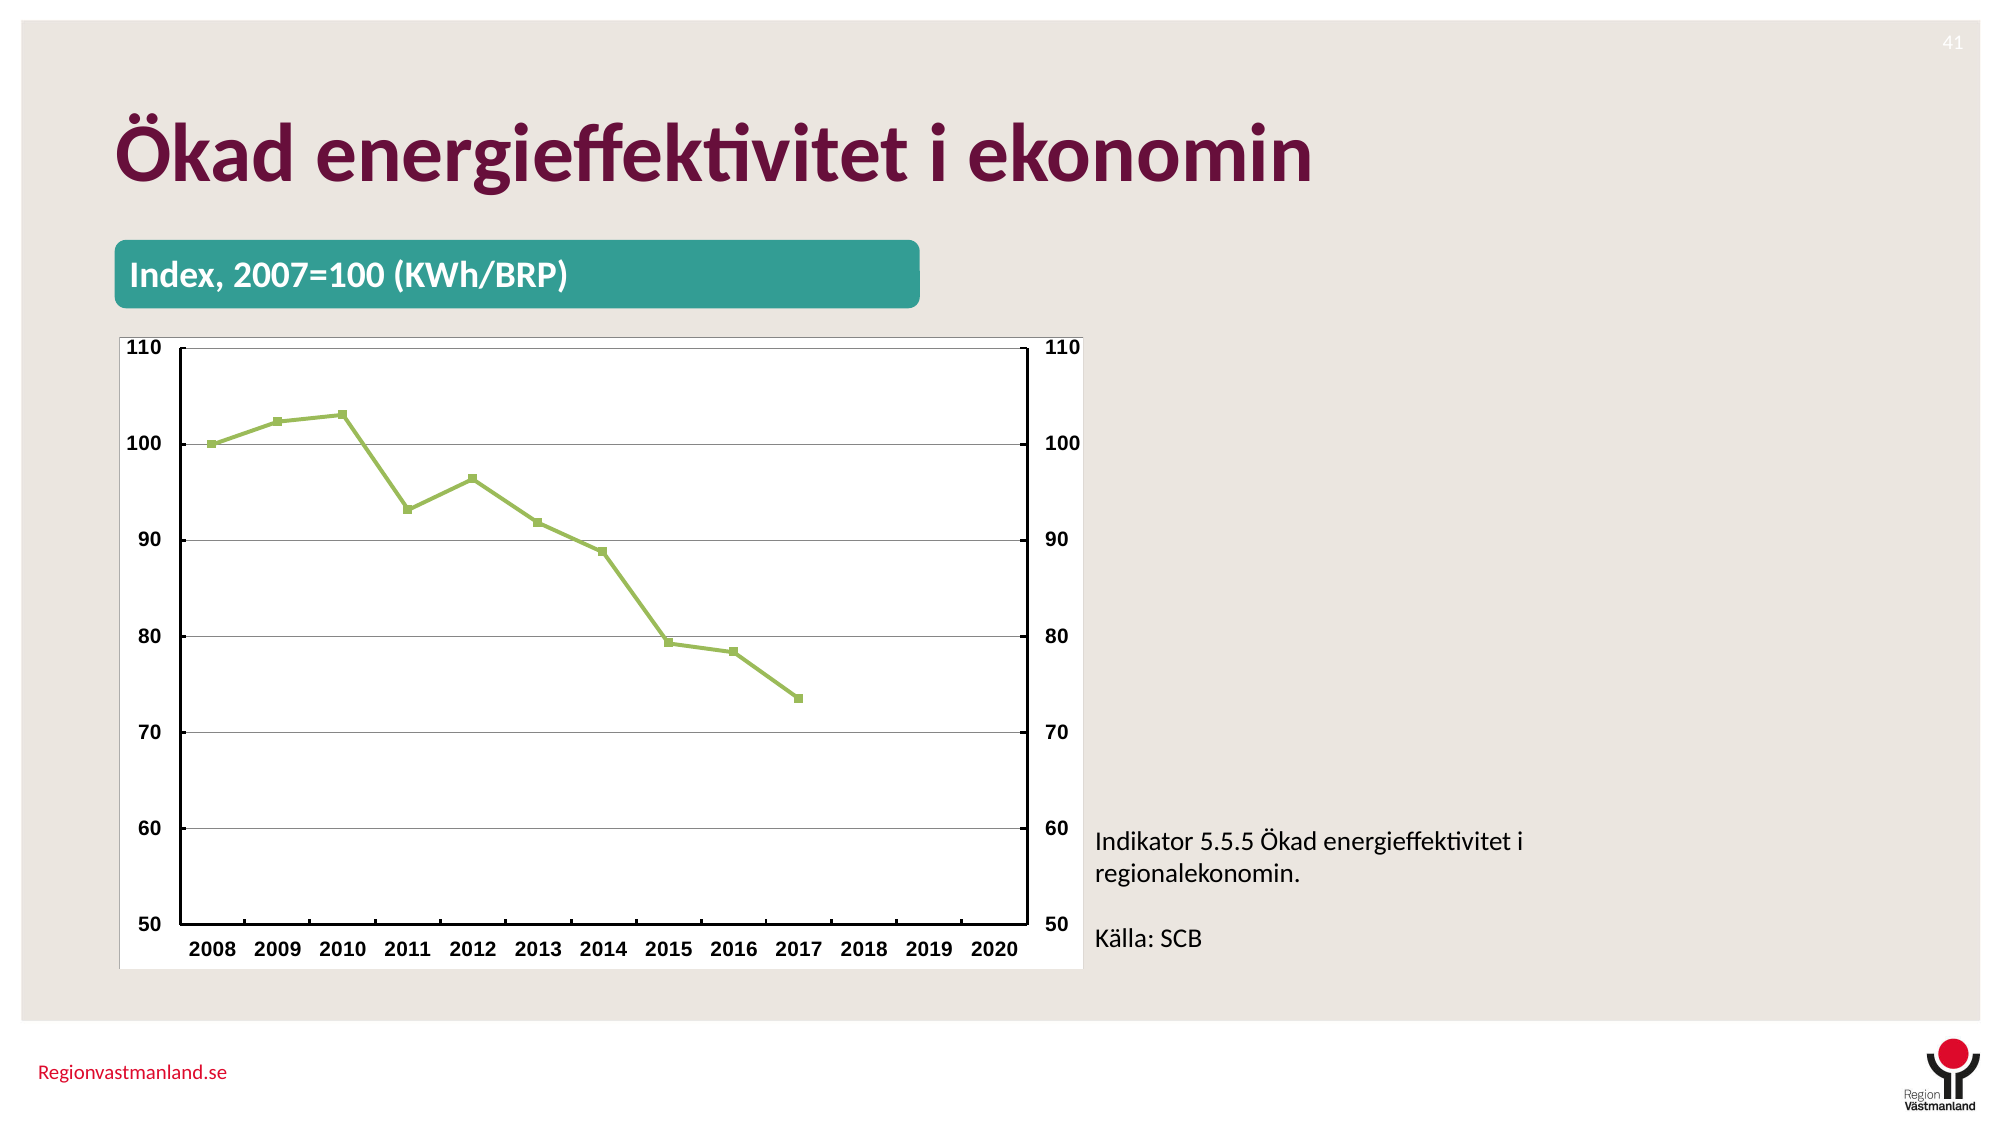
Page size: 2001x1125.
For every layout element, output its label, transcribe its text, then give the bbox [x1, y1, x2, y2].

title Ökad energieffektivitet i ekonomin [100, 57, 1962, 251]
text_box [114, 239, 952, 309]
text_box Indikator 5.5.5 Ökad energieffektivitet i regionalekonomin. Källa: SCB [1095, 815, 1601, 961]
picture [0, 0, 2001, 1125]
